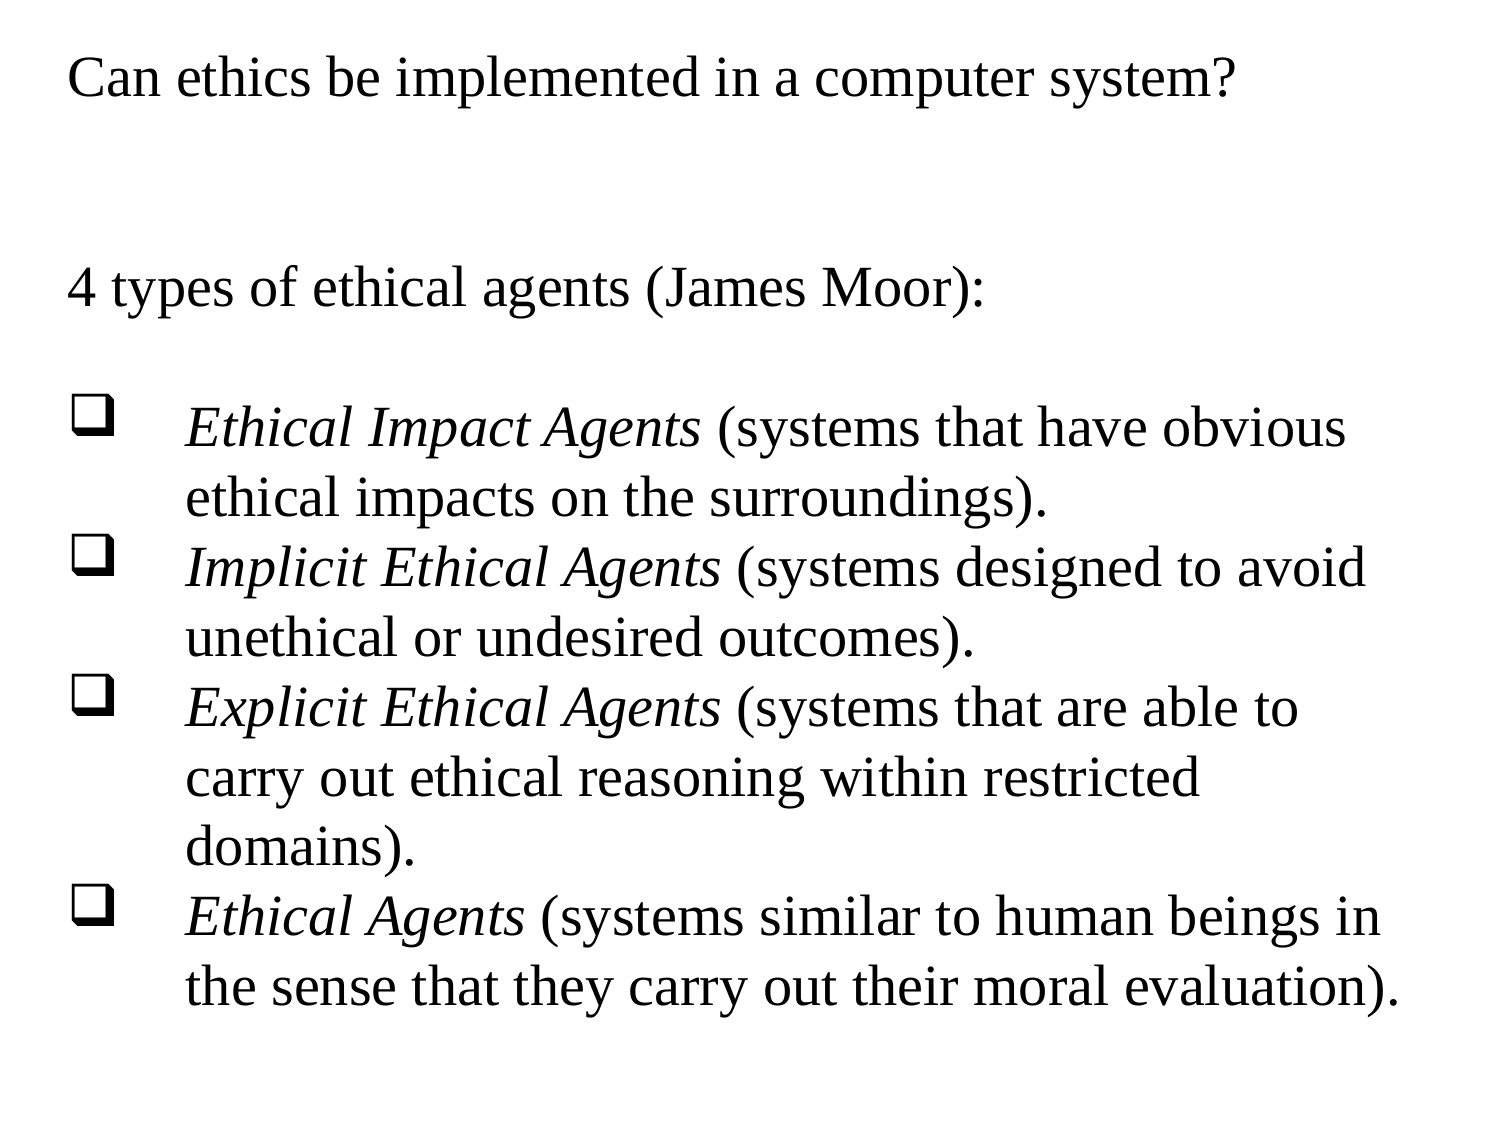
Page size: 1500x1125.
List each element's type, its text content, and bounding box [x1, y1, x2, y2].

text_box Can ethics be implemented in a computer system? 4 types of ethical agents (James Moor): Ethical Impact Agents (systems that have obvious ethical impacts on the surroundings). Implicit Ethical Agents (systems designed to avoid unethical or undesired outcomes). Explicit Ethical Agents (systems that are able to carry out ethical reasoning within restricted domains). Ethical Agents (systems similar to human beings in the sense that they carry out their moral evaluation). [53, 30, 1436, 1025]
